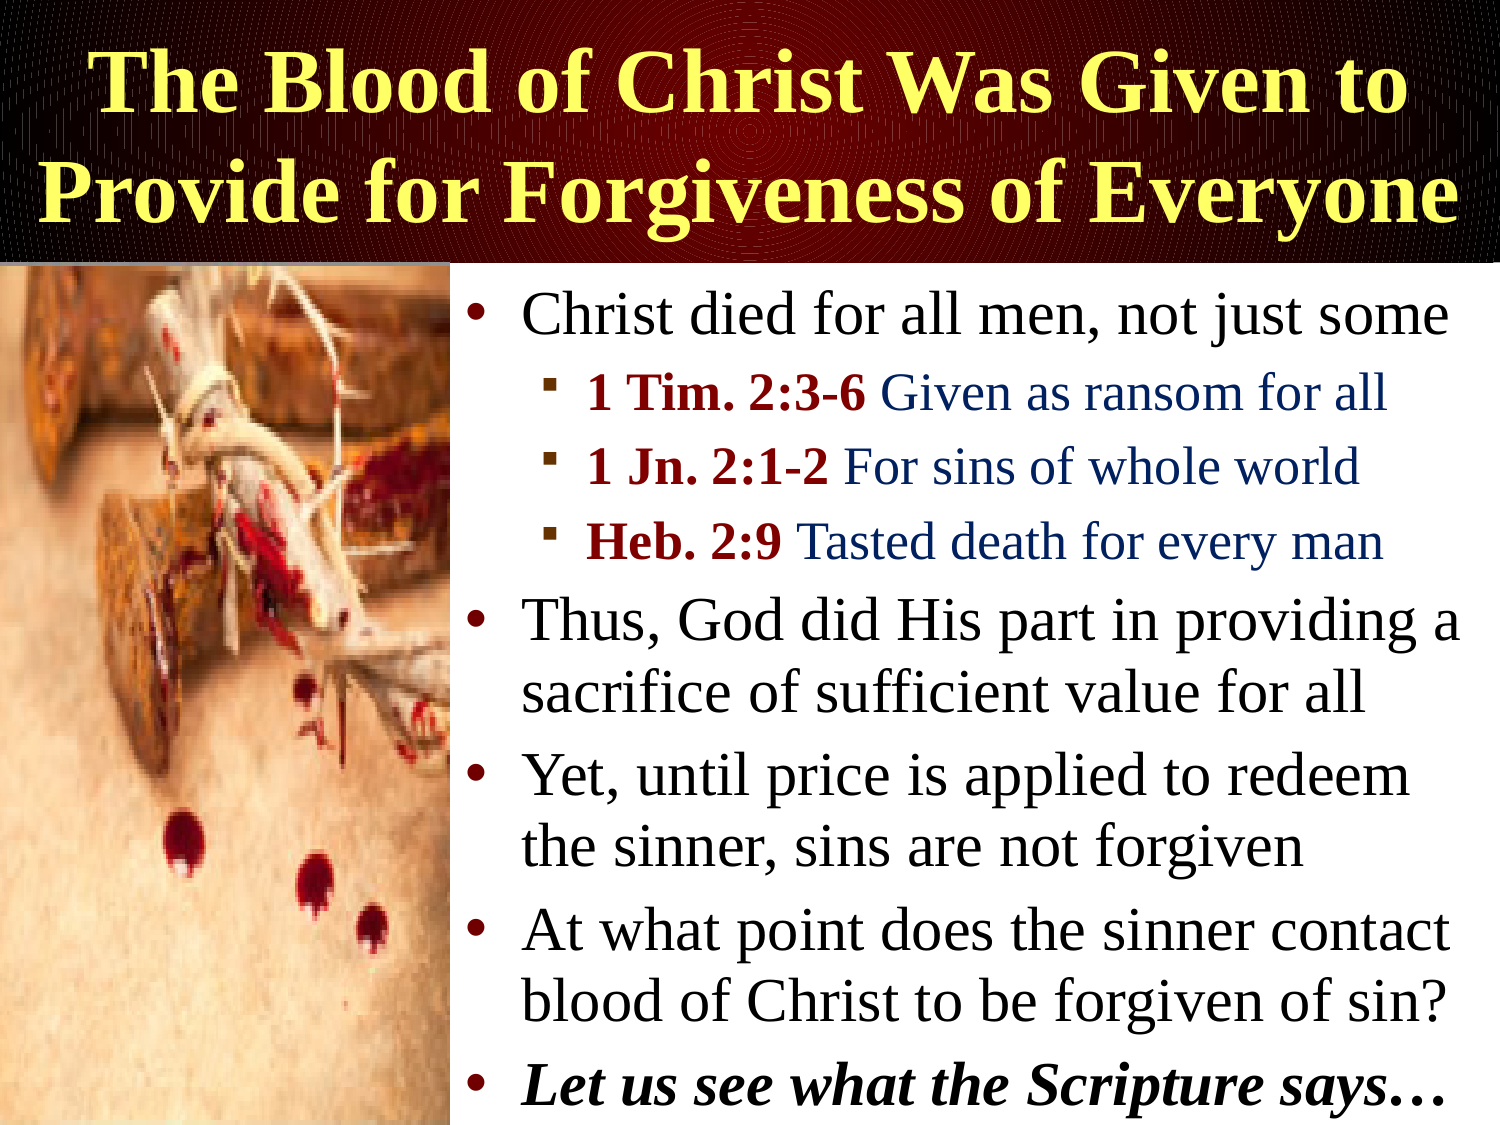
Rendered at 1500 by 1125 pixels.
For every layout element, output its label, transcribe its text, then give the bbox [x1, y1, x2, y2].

picture [0, 262, 451, 1125]
title The Blood of Christ Was Given to Provide for Forgiveness of Everyone [0, 0, 1500, 263]
list Christ died for all men, not just some 1 Tim. 2:3-6 Given as ransom for all 1 Jn. 2:1-2 For sins of whole world Heb. 2:9 Tasted death for every man Thus, God did His part in providing a sacrifice of sufficient value for all Yet, until price is applied to redeem the sinner, sins are not forgiven At what point does the sinner contact blood of Christ to be forgiven of sin? Let us see what the Scripture says… [454, 270, 1500, 1125]
